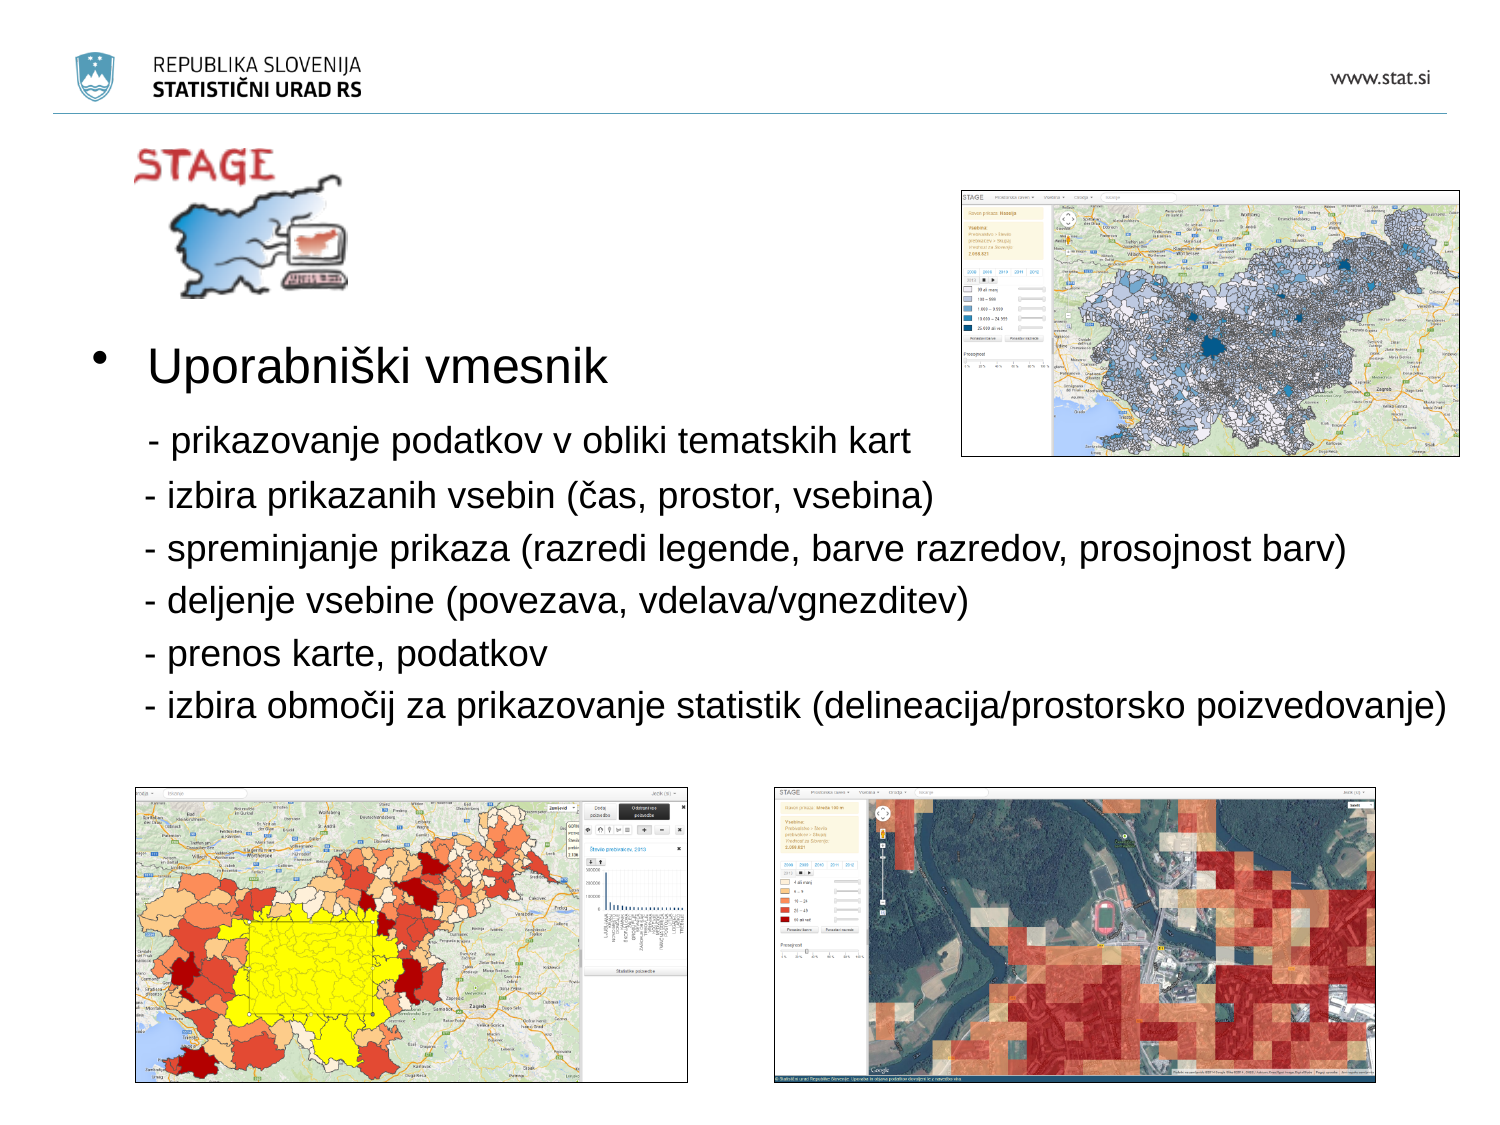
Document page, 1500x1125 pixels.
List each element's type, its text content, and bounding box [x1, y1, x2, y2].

text_box Uporabniški vmesnik - prikazovanje podatkov v obliki tematskih kart - izbira prikazanih vsebin (čas, prostor, vsebina) - spreminjanje prikaza (razredi legende, barve razredov, prosojnost barv) - deljenje vsebine (povezava, vdelava/vgnezditev) - prenos karte, podatkov - izbira območij za prikazovanje statistik (delineacija/prostorsko poizvedovanje) [76, 326, 1471, 1069]
picture [773, 787, 1376, 1084]
picture [135, 787, 688, 1084]
picture [960, 190, 1460, 457]
picture [75, 52, 361, 102]
picture [1330, 62, 1432, 92]
picture [134, 148, 348, 300]
